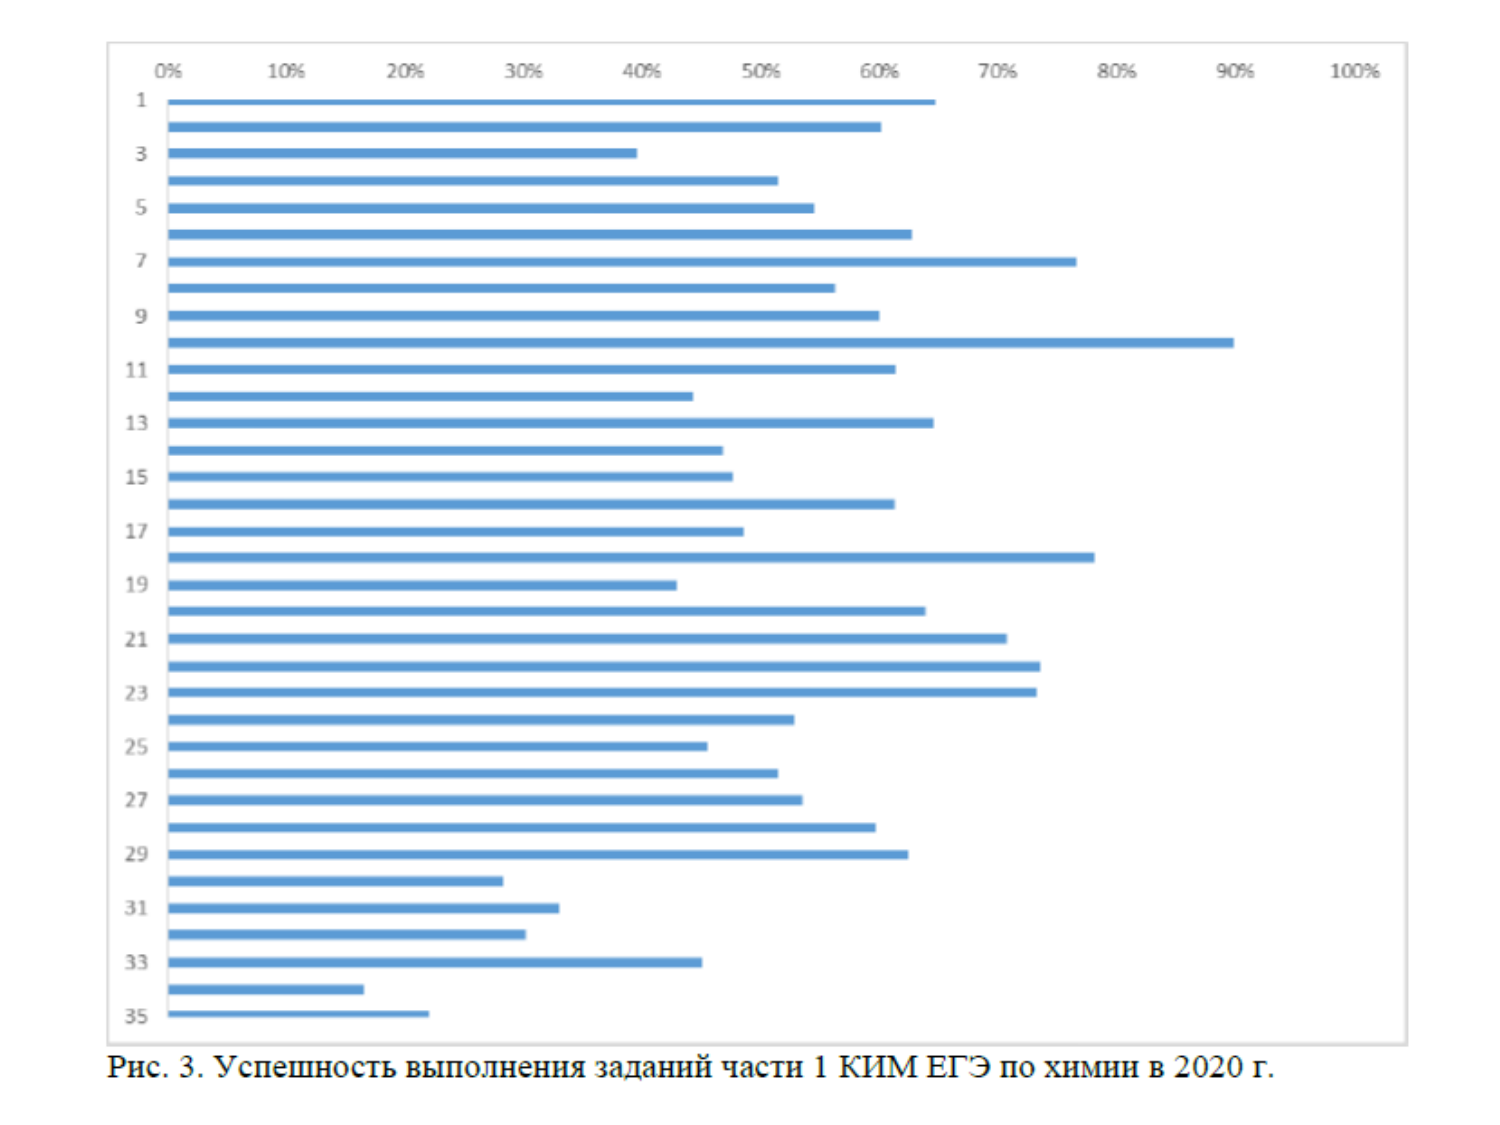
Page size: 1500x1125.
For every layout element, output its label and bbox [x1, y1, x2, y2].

picture [76, 24, 1416, 1095]
